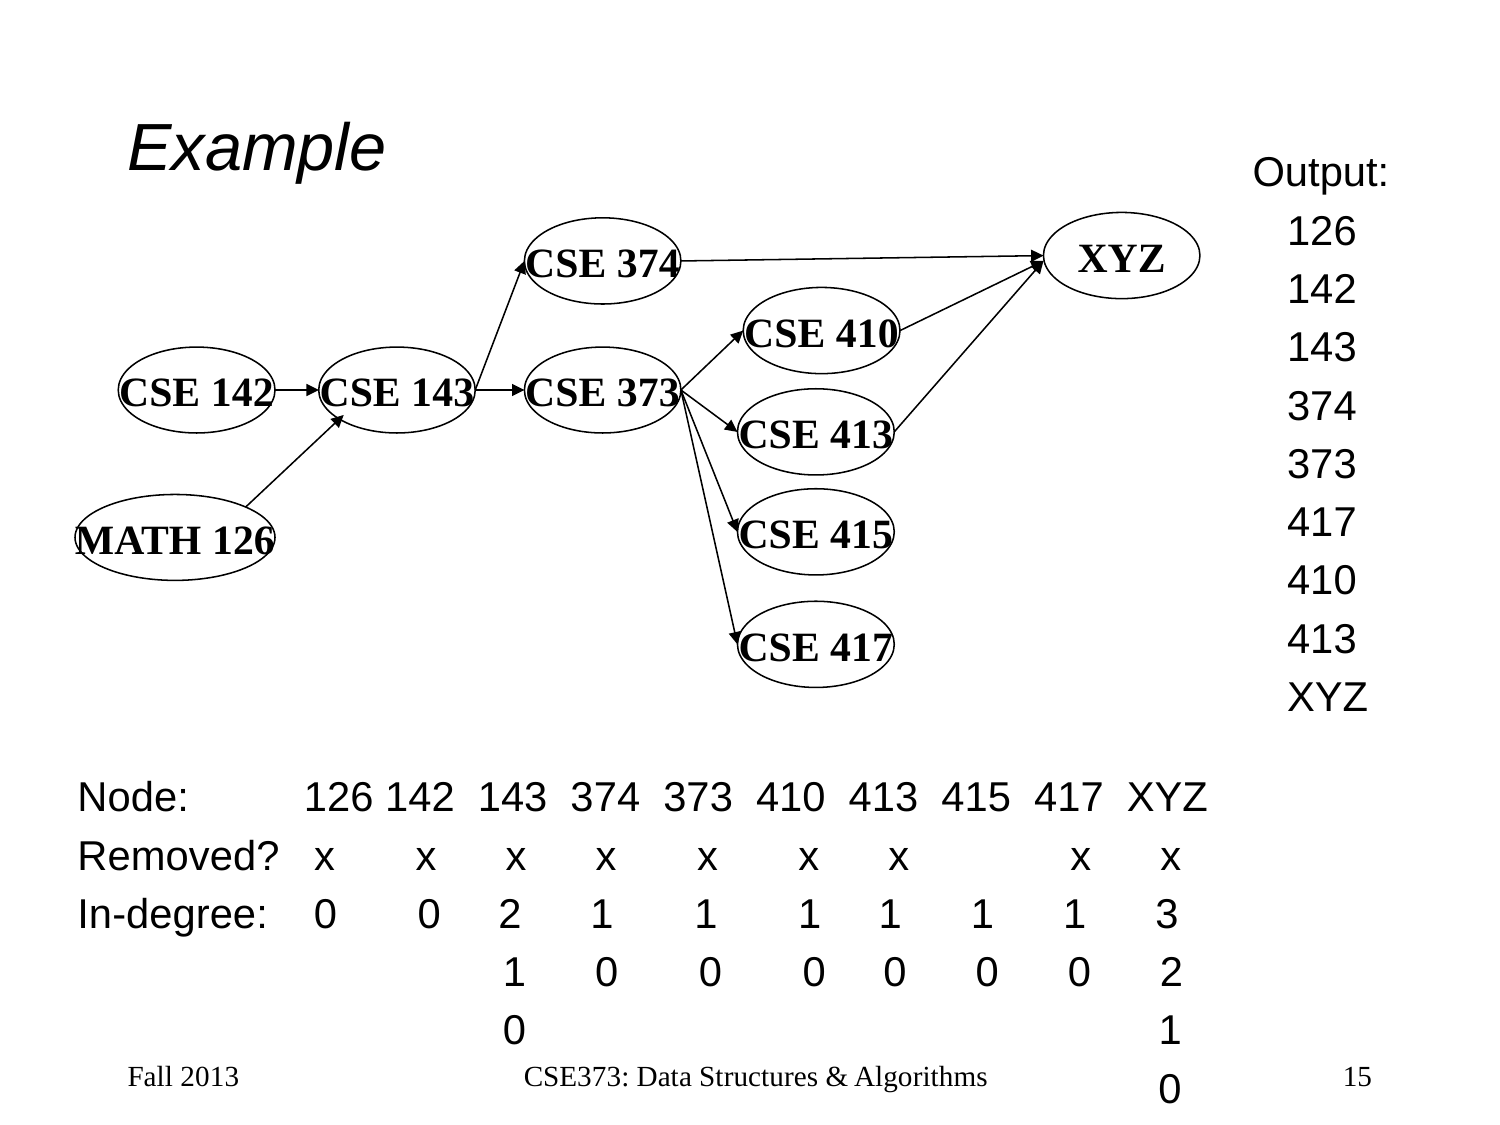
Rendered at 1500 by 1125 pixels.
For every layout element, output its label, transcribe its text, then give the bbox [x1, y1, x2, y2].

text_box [74, 212, 1201, 688]
footer CSE373: Data Structures & Algorithms [474, 1050, 1038, 1125]
list Output: 126 142 143 374 373 417 410 413 XYZ [1237, 137, 1476, 876]
slide_number 15 [1074, 1050, 1388, 1125]
slide_number Fall 2013 [112, 1050, 426, 1125]
text_box Node: 126 142 143 374 373 410 413 415 417 XYZ Removed? x x x x x x x x x In-degree: 0 0 2 1 1 1 1 1 1 3 1 0 0 0 0 0 0 2 0 1 0 [62, 762, 1400, 1050]
title Example [112, 49, 1388, 238]
